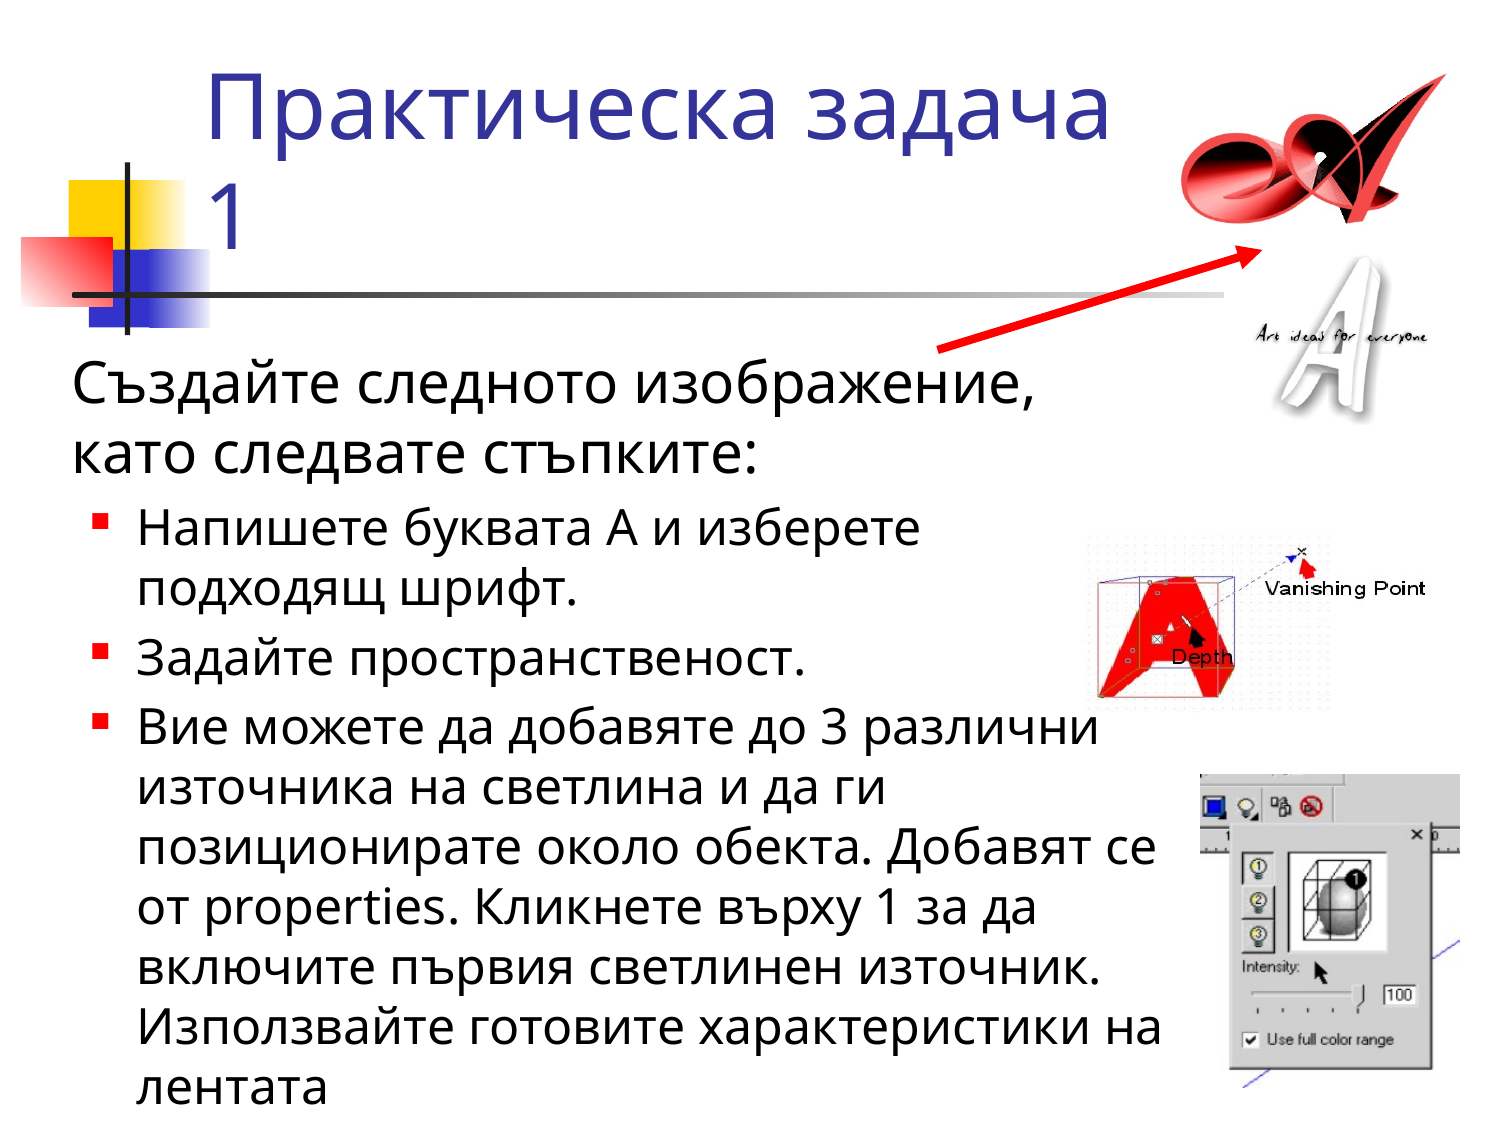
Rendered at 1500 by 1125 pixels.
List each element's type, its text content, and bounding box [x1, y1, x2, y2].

title Практическа задача 1 [188, 34, 1188, 276]
picture [1199, 774, 1460, 1088]
picture [1162, 62, 1476, 247]
picture [1224, 249, 1451, 433]
list Създайте следното изображение, като следвате стъпките: Напишете буквата А и изберете подходящ шрифт. Задайте пространственост. Вие можете да добавяте до 3 различни източника на светлина и да ги позиционирате около обекта. Добавят се от properties. Кликнете върху 1 за да включите първия светлинен източник. Използвайте готовите характеристики на лентата [0, 337, 1188, 1076]
picture [1037, 512, 1463, 726]
